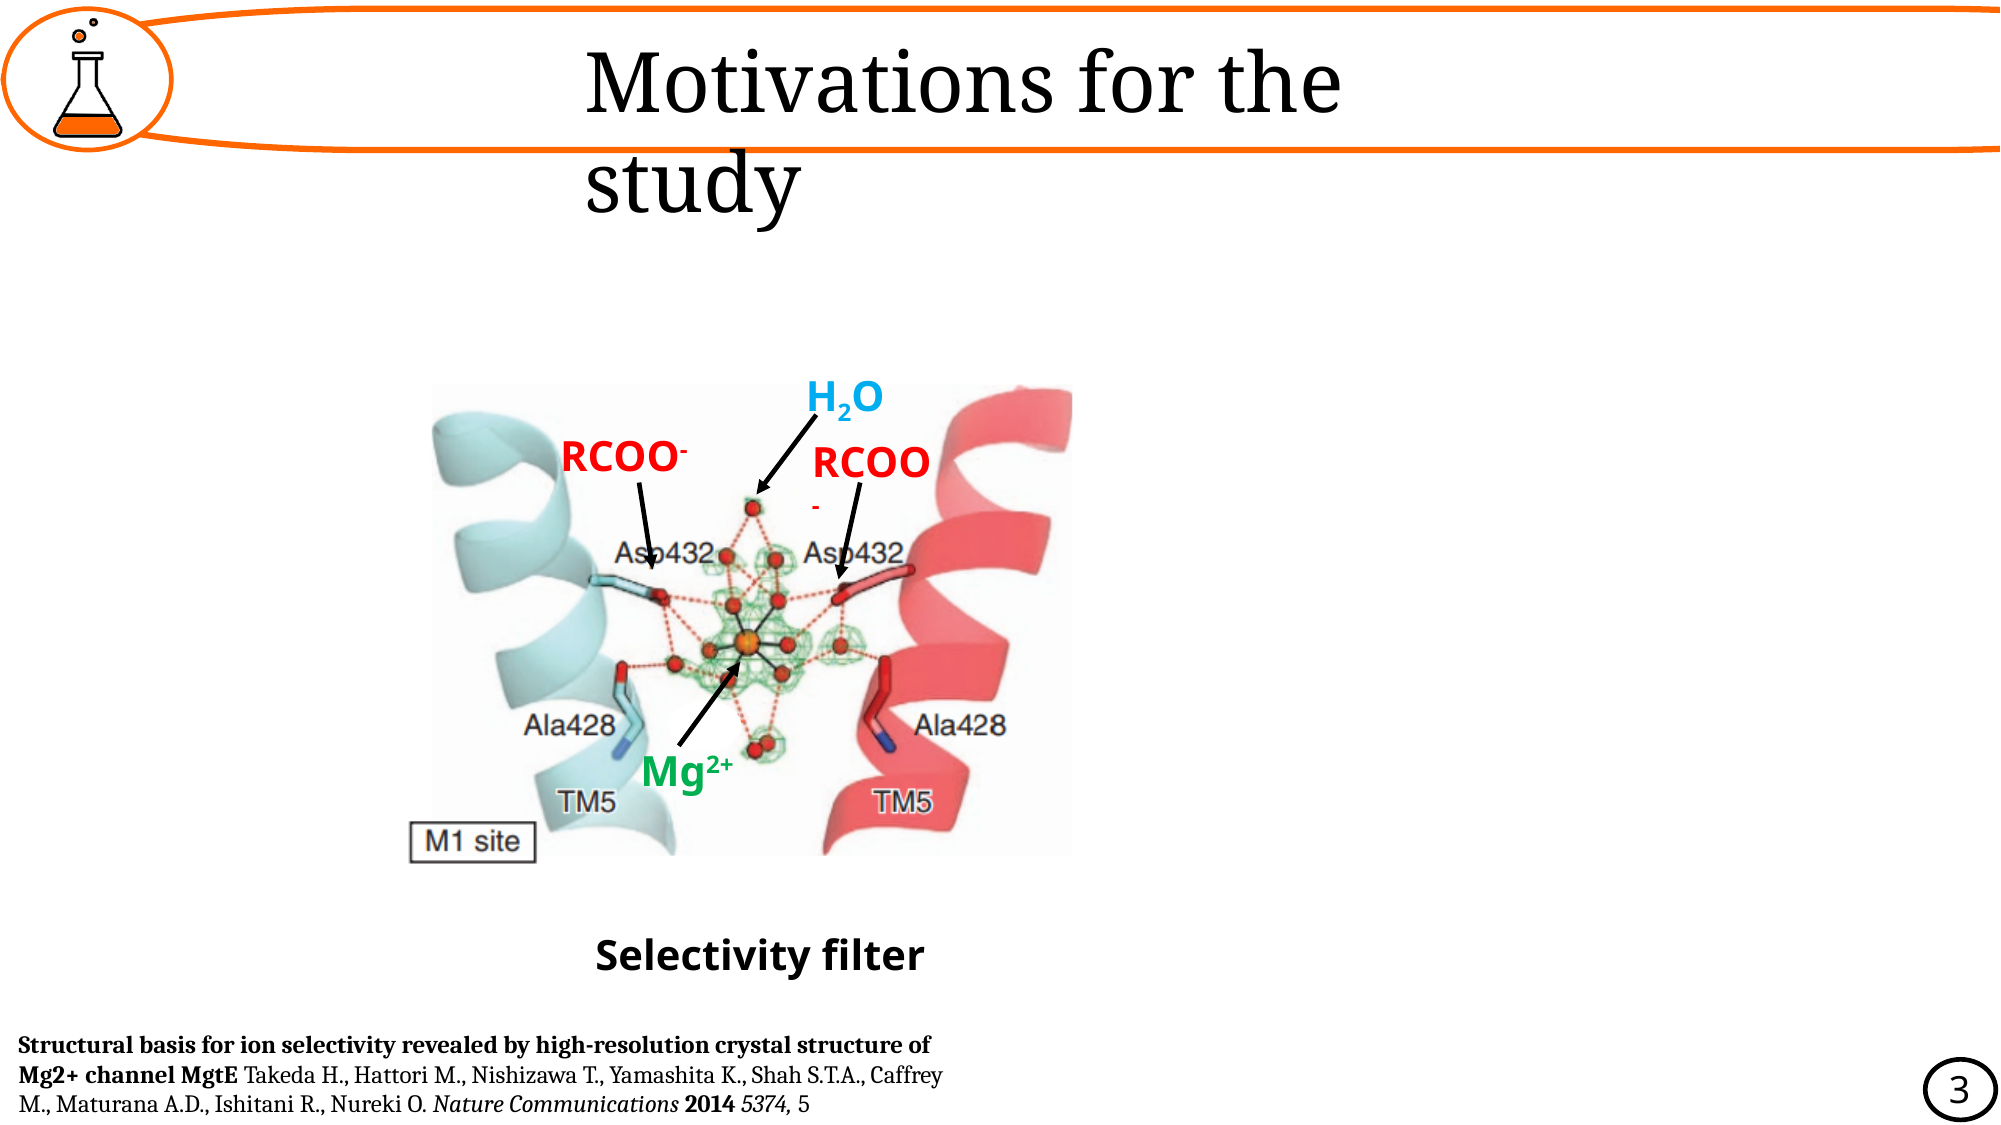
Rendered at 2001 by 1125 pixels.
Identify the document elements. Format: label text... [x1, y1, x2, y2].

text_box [639, 482, 653, 570]
picture [15, 8, 160, 147]
picture [390, 341, 1099, 893]
text_box Motivations for the study [569, 21, 1579, 236]
text_box Selectivity filter [429, 921, 1102, 986]
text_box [756, 414, 817, 495]
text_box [678, 661, 741, 746]
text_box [838, 482, 861, 580]
text_box Structural basis for ion selectivity revealed by high-resolution crystal structure of Mg2+ channel MgtE Takeda H., Hattori M., Nishizawa T., Yamashita K., Shah S.T.A., Caffrey M., Maturana A.D., Ishitani R., Nureki O. Nature Communications 2014 5374, 5 [3, 1020, 966, 1125]
text_box [1986, 1067, 1997, 1112]
slide_number 3 [1535, 1059, 1986, 1119]
text_box [59, 147, 116, 152]
text_box [2, 42, 15, 117]
text_box [160, 42, 173, 117]
text_box [160, 7, 2000, 152]
